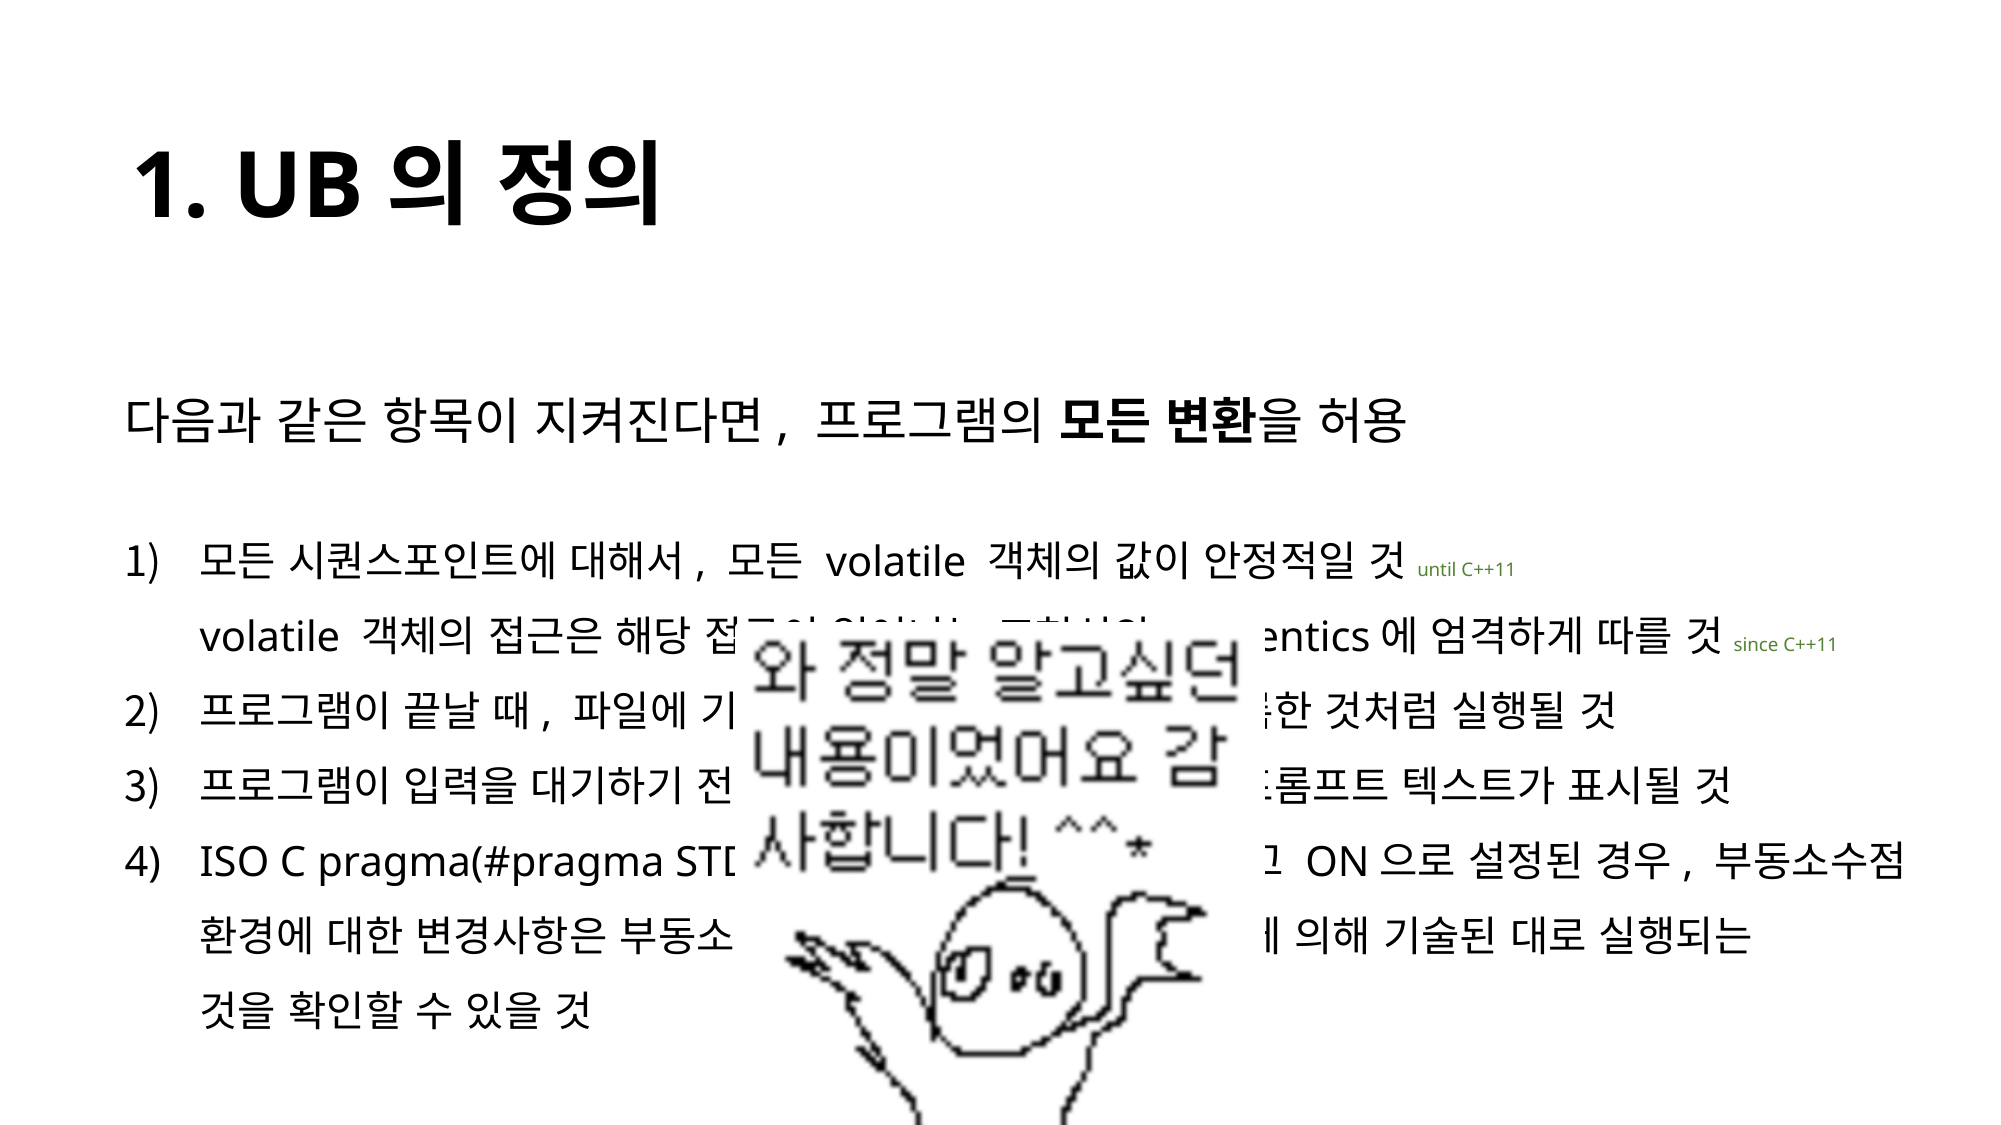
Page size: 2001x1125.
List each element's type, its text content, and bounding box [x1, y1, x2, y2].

picture [747, 634, 1253, 1125]
text_box 다음과 같은 항목이 지켜진다면, 프로그램의 모든 변환을 허용 모든 시퀀스포인트에 대해서, 모든 volatile 객체의 값이 안정적일 것 until C++11 volatile 객체의 접근은 해당 접근이 일어나는 표현식의 sementics에 엄격하게 따를 것 since C++11 프로그램이 끝날 때, 파일에 기록된 데이터는 프로그램이 기록한 것처럼 실행될 것 프로그램이 입력을 대기하기 전에, 대화식 장치로 전송되는 프롬프트 텍스트가 표시될 것 ISO C pragma(#pragma STDC FENV_ACCESS)가 지원되고 ON으로 설정된 경우, 부동소수점 환경에 대한 변경사항은 부동소수점 산술 연산자와 함수 호출에 의해 기술된 대로 실행되는 것을 확인할 수 있을 것 [109, 381, 1950, 1042]
text_box 1. UB의 정의 [116, 118, 681, 244]
